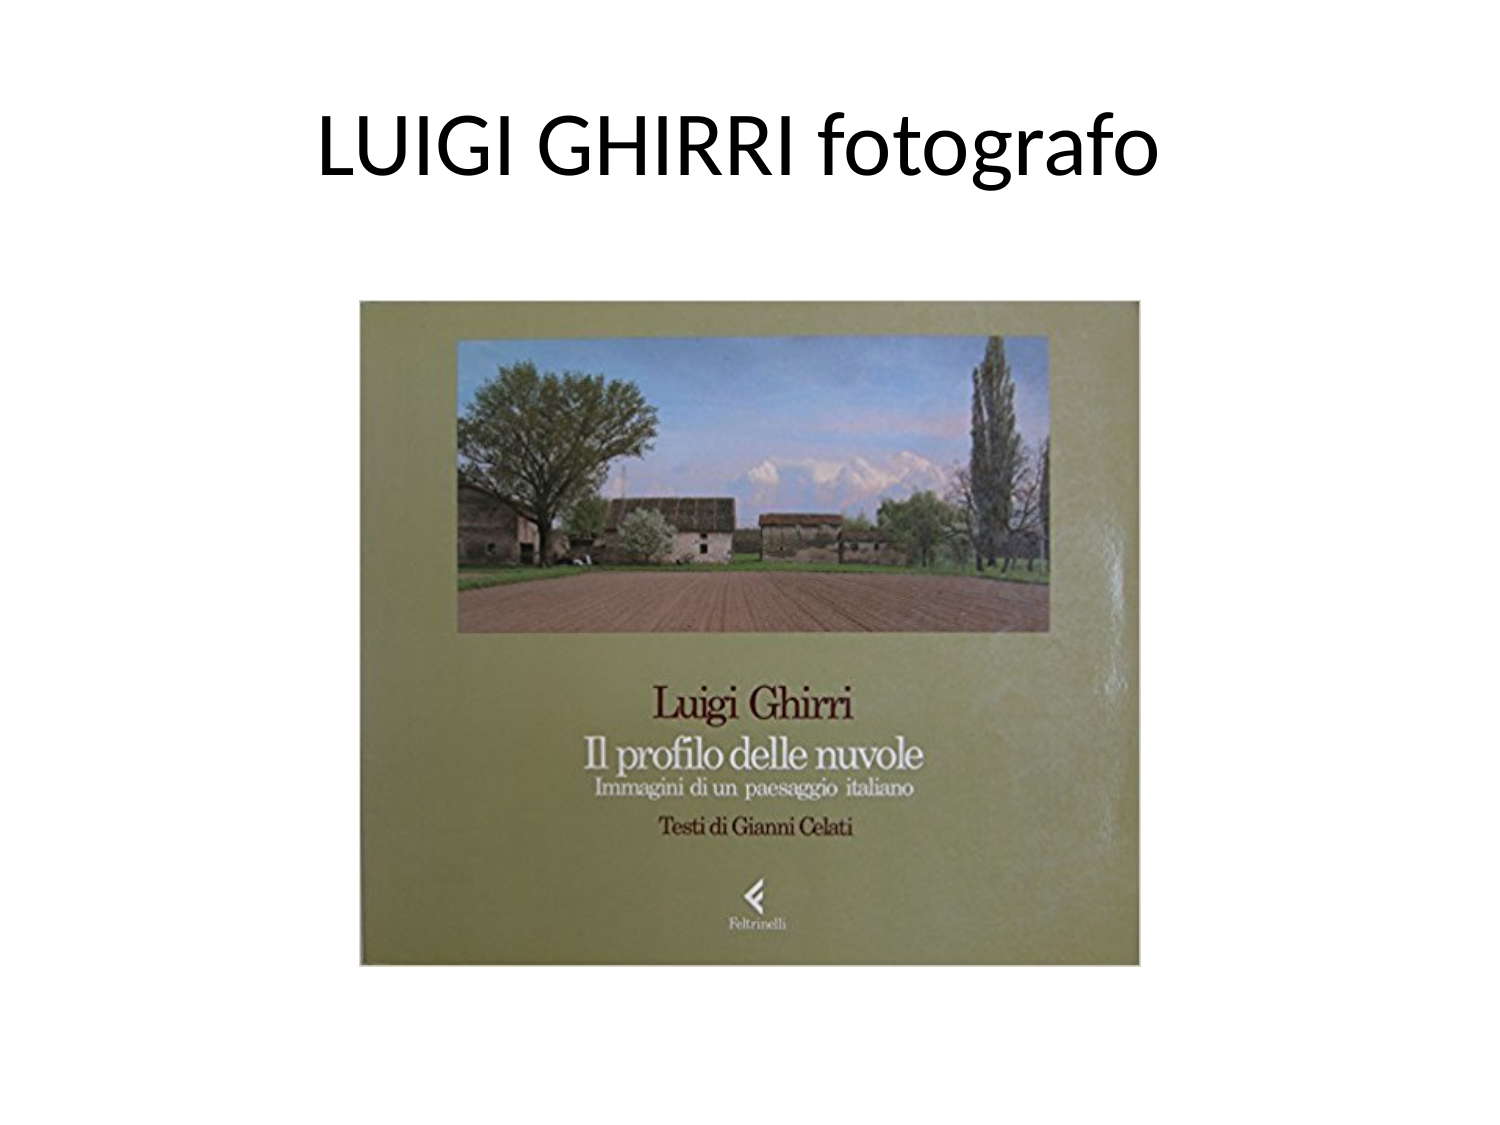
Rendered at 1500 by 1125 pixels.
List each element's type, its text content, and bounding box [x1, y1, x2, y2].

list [359, 300, 1141, 967]
title LUIGI GHIRRI fotografo [75, 45, 1425, 233]
